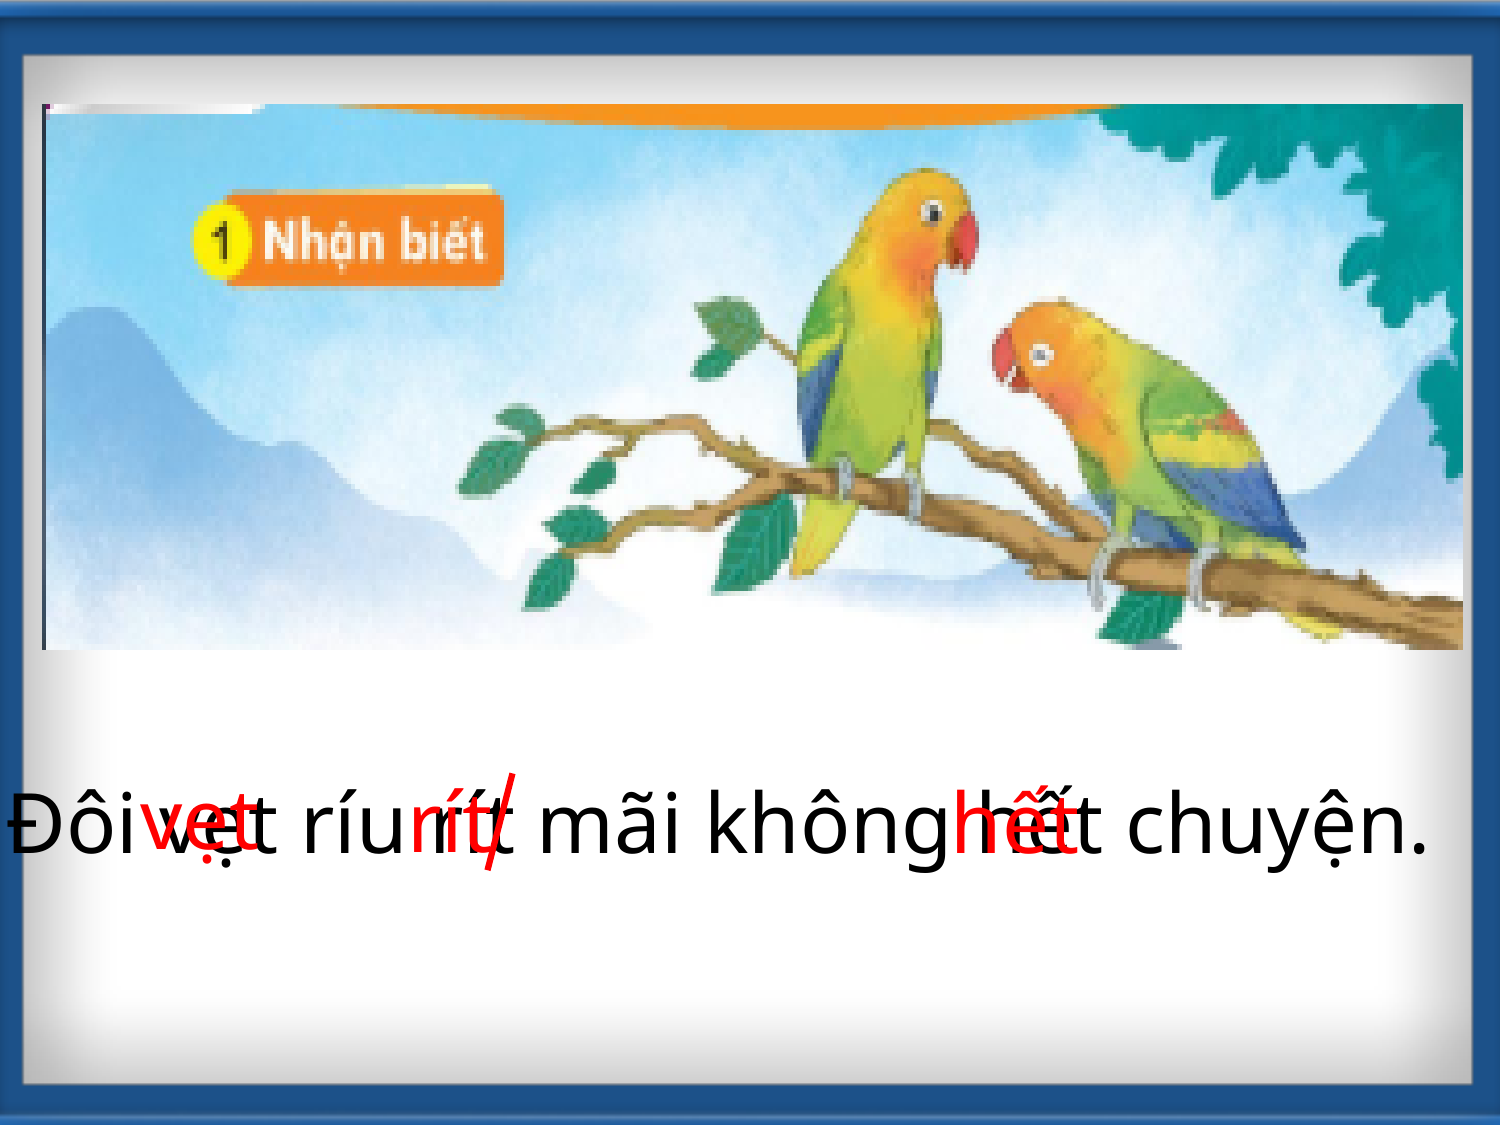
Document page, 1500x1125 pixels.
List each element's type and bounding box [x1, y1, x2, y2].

picture [0, 0, 1500, 1125]
text_box [487, 773, 513, 871]
